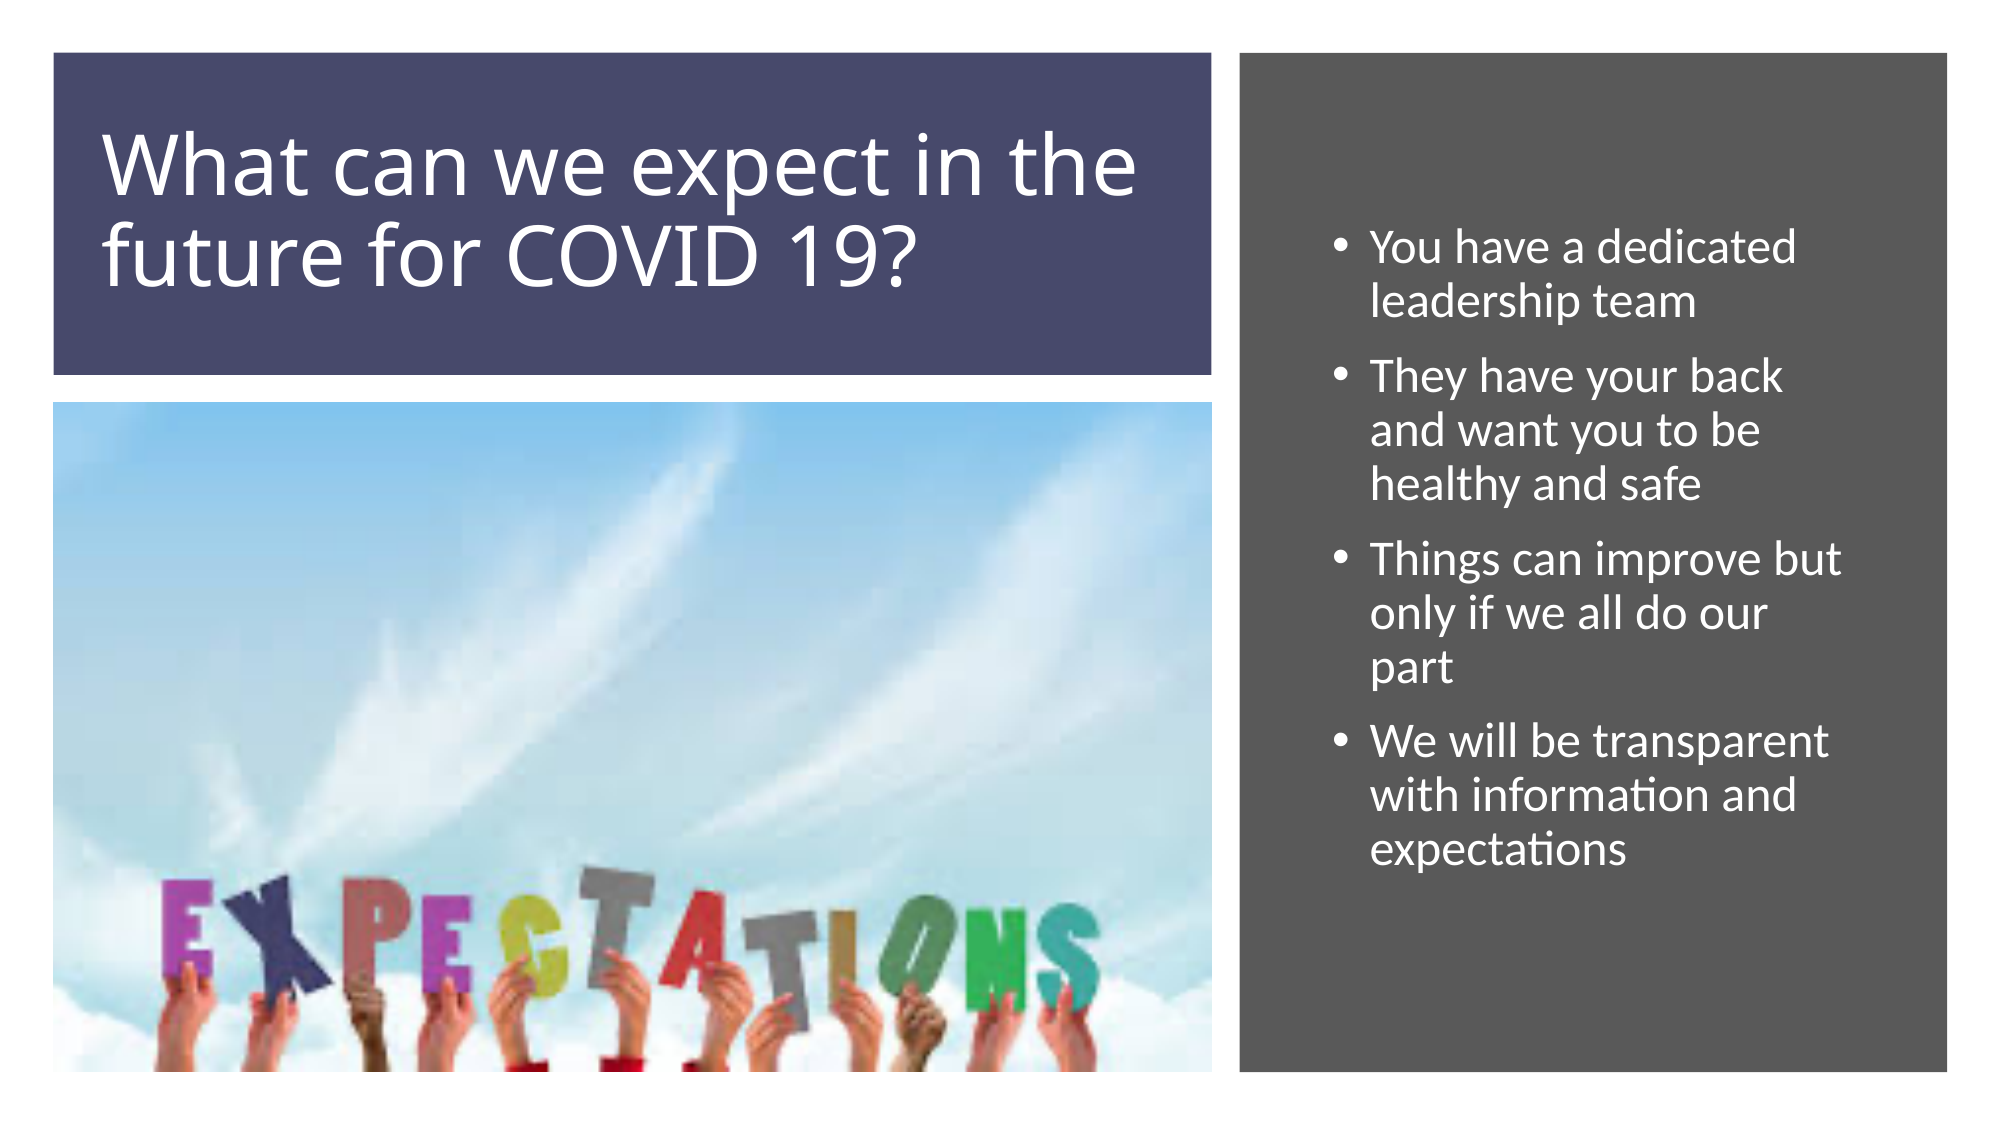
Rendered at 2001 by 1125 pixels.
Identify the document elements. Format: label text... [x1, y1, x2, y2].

list You have a dedicated leadership team They have your back and want you to be healthy and safe Things can improve but only if we all do our part We will be transparent with information and expectations [1317, 150, 1879, 947]
text_box [53, 52, 1212, 376]
text_box [1239, 52, 1948, 1073]
picture [53, 402, 1212, 1072]
title What can we expect in the future for COVID 19? [85, 80, 1168, 348]
